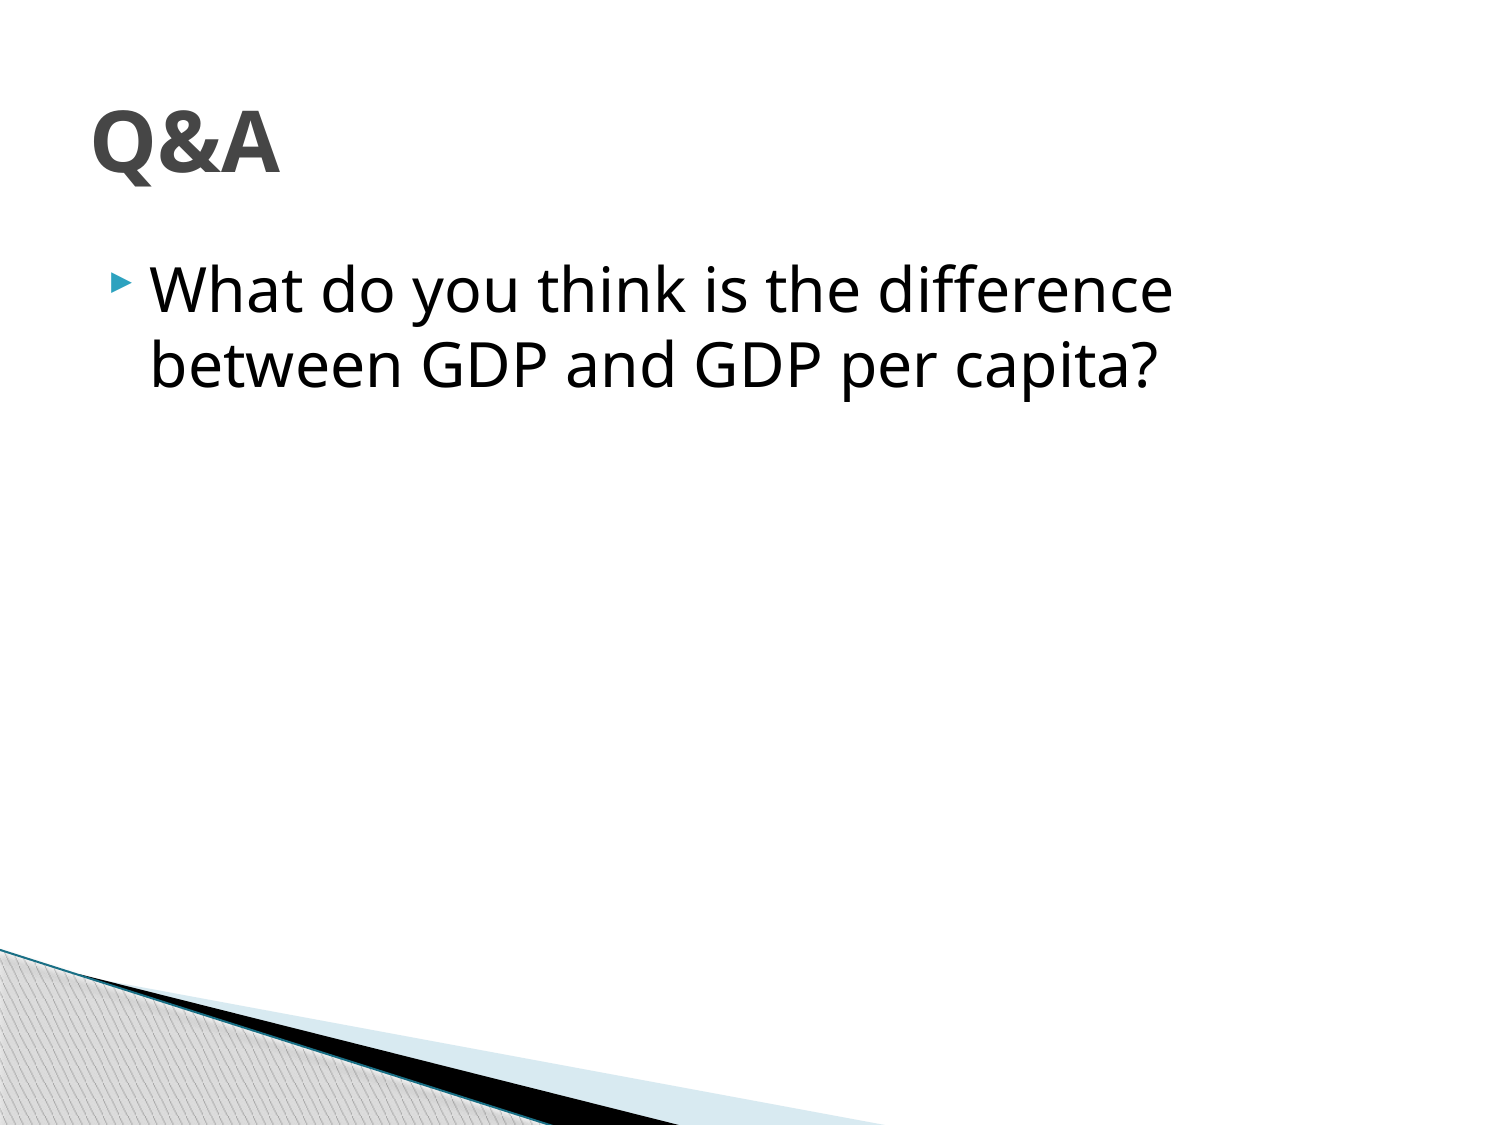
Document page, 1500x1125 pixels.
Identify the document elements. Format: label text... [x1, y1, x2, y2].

title Q&A [75, 45, 1425, 233]
list What do you think is the difference between GDP and GDP per capita? [75, 243, 1425, 986]
